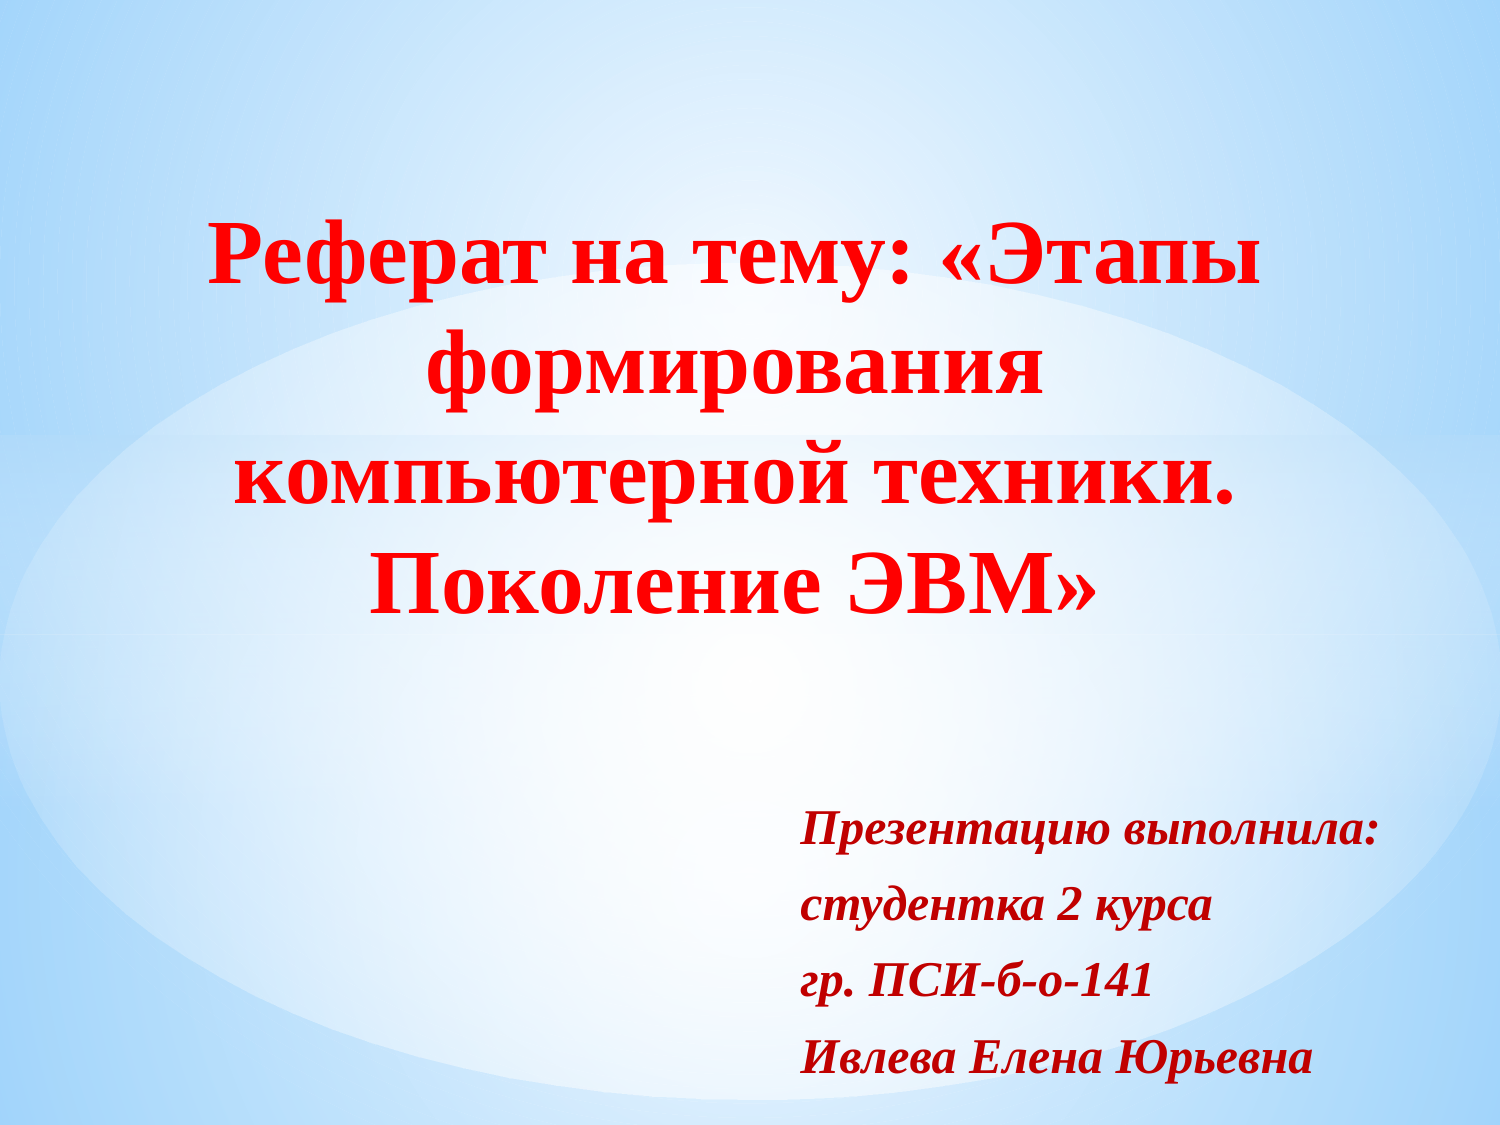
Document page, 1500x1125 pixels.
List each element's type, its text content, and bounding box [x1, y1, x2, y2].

subtitle Презентацию выполнила: студентка 2 курса гр. ПСИ-б-о-141 Ивлева Елена Юрьевна [785, 786, 1471, 1057]
title Реферат на тему: «Этапы формирования компьютерной техники. Поколение ЭВМ» [123, 184, 1317, 479]
